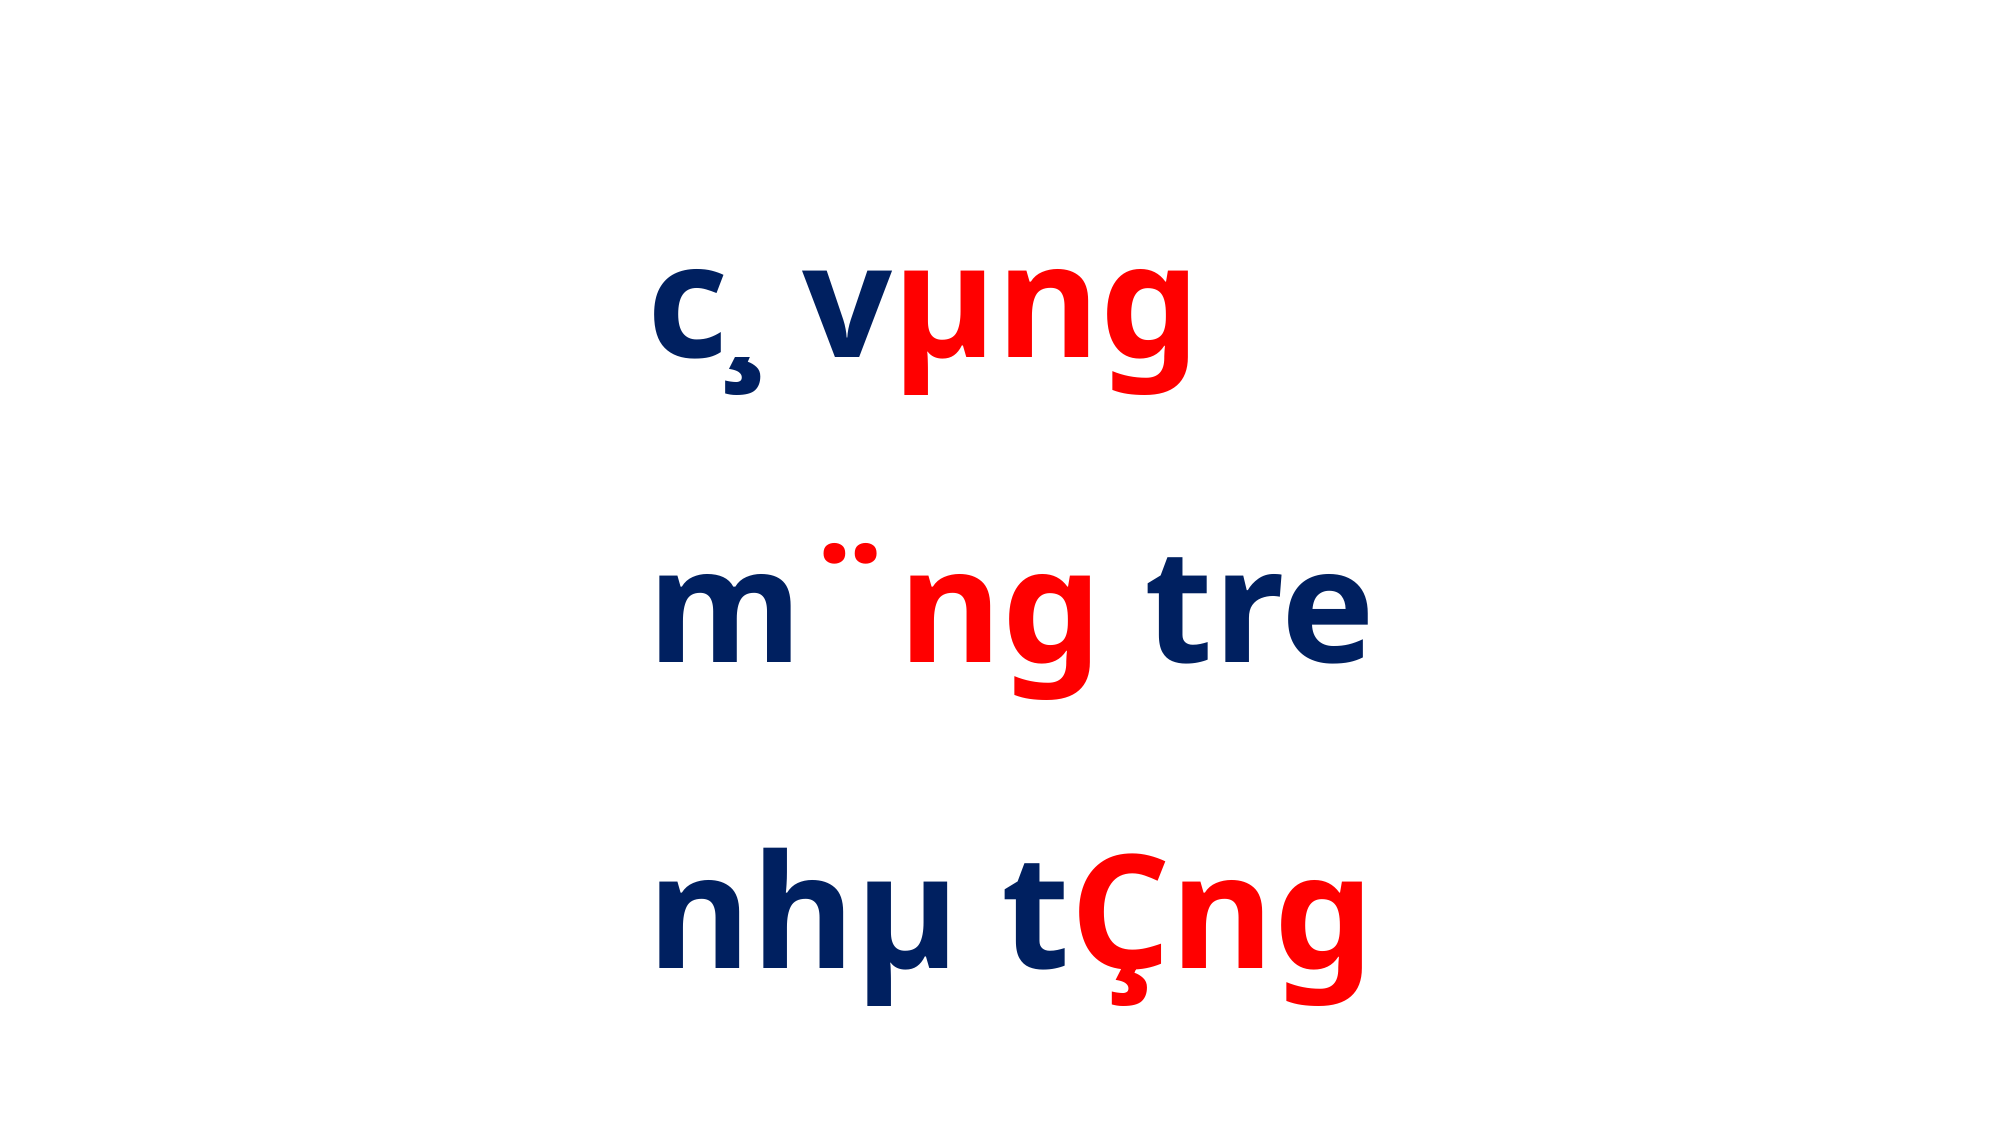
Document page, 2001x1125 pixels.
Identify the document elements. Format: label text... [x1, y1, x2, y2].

list c¸ vµng m¨ng tre nhµ tÇng [632, 96, 2000, 811]
